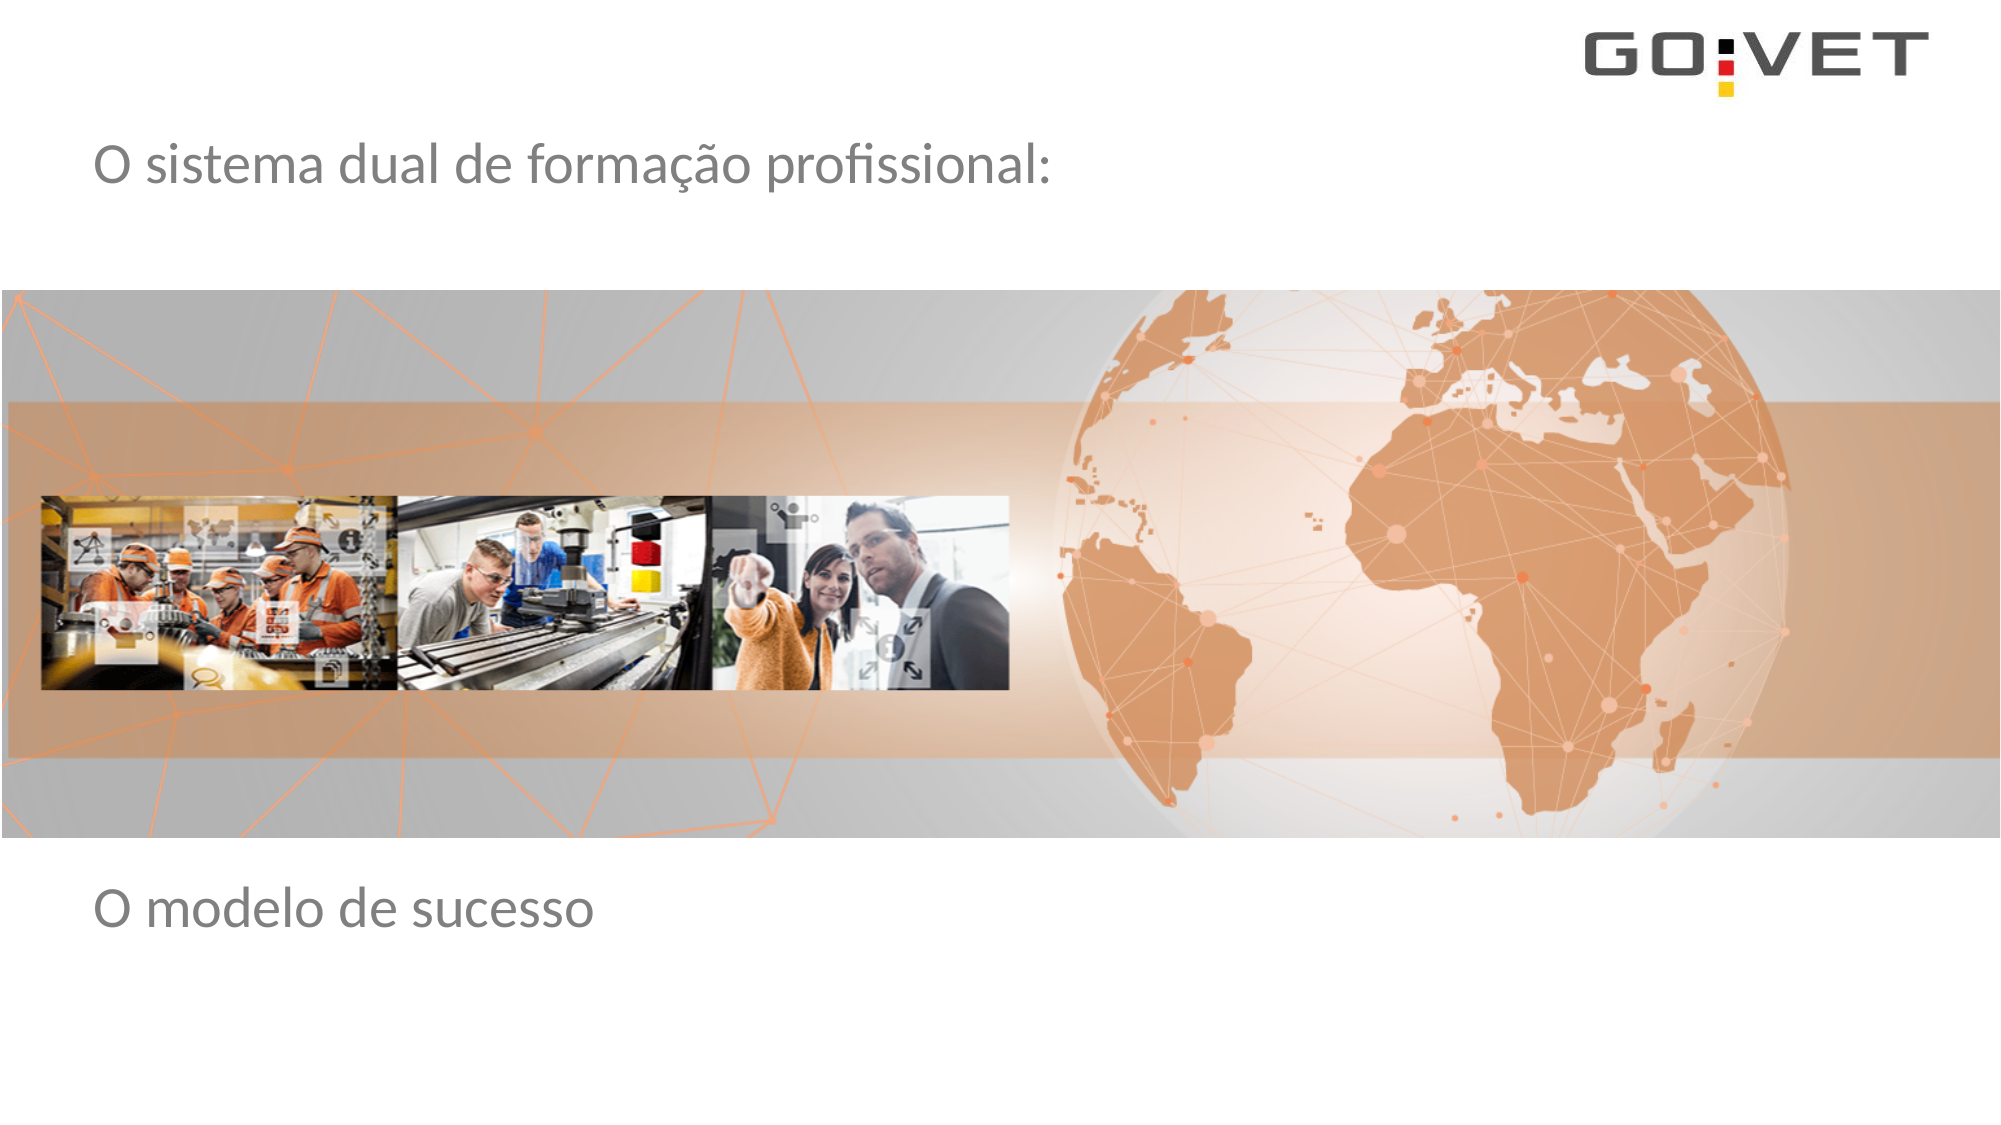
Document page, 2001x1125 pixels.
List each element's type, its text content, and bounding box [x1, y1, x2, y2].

list O sistema dual de formação profissional: [78, 126, 1730, 243]
picture [1578, 19, 1934, 104]
list O modelo de sucesso [78, 870, 1928, 1082]
picture [2, 290, 2001, 838]
